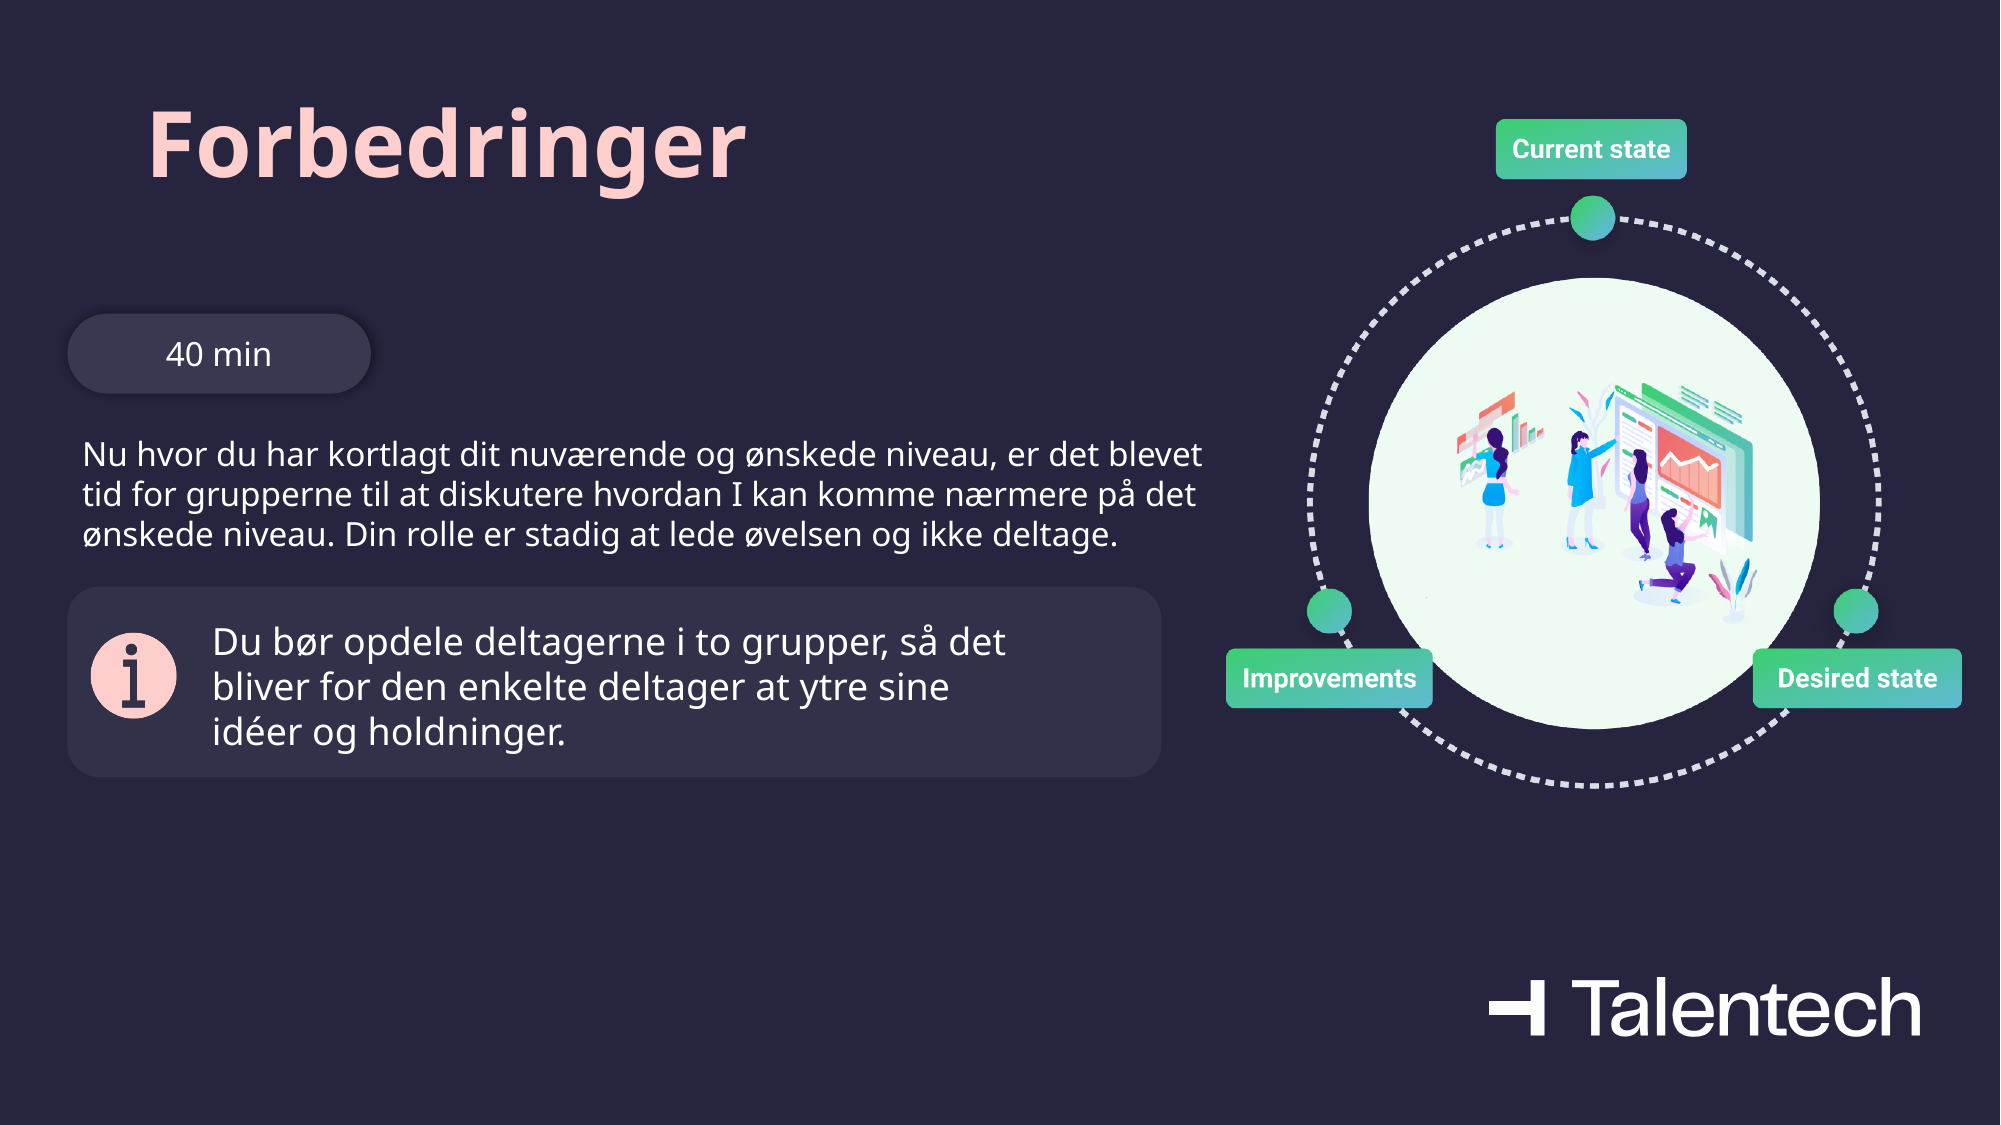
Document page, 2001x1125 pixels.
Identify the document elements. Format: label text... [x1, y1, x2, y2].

text_box Du bør opdele deltagerne i to grupper, så det bliver for den enkelte deltager at ytre sine idéer og holdninger. [197, 610, 1066, 761]
text_box [67, 586, 1162, 778]
text_box 40 min [67, 313, 371, 394]
text_box Forbedringer [130, 53, 1711, 242]
text_box Nu hvor du har kortlagt dit nuværende og ønskede niveau, er det blevet tid for grupperne til at diskutere hvordan I kan komme nærmere på det ønskede niveau. Din rolle er stadig at lede øvelsen og ikke deltage. [67, 426, 1226, 561]
picture [79, 621, 188, 731]
picture [1226, 119, 1962, 789]
picture [1489, 977, 1920, 1037]
